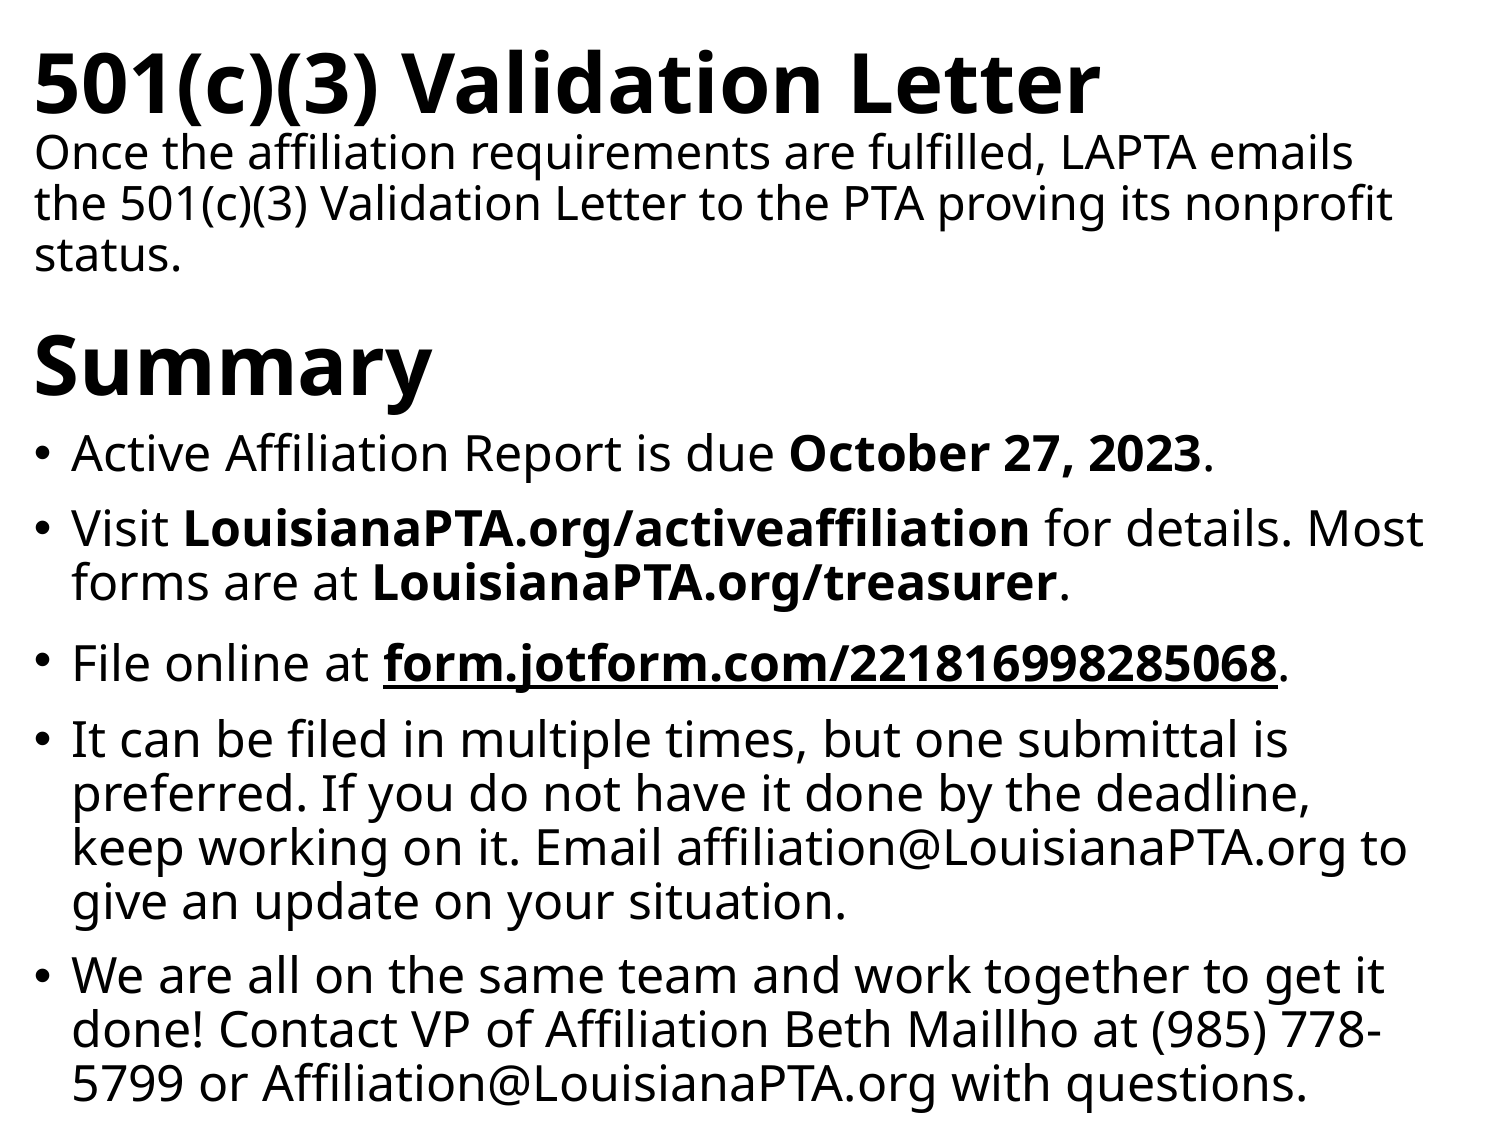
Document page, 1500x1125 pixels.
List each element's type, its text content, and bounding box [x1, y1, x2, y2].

text_box 501(c)(3) Validation Letter [22, 27, 1345, 122]
text_box Once the affiliation requirements are fulfilled, LAPTA emails the 501(c)(3) Validation Letter to the PTA proving its nonprofit status. [22, 122, 1446, 289]
text_box Summary [22, 309, 1478, 429]
text_box Active Affiliation Report is due October 27, 2023. Visit LouisianaPTA.org/activeaffiliation for details. Most forms are at LouisianaPTA.org/treasurer. File online at form.jotform.com/221816998285068. It can be filed in multiple times, but one submittal is preferred. If you do not have it done by the deadline, keep working on it. Email affiliation@LouisianaPTA.org to give an update on your situation. We are all on the same team and work together to get it done! Contact VP of Affiliation Beth Maillho at (985) 778-5799 or Affiliation@LouisianaPTA.org with questions. [22, 429, 1446, 1119]
